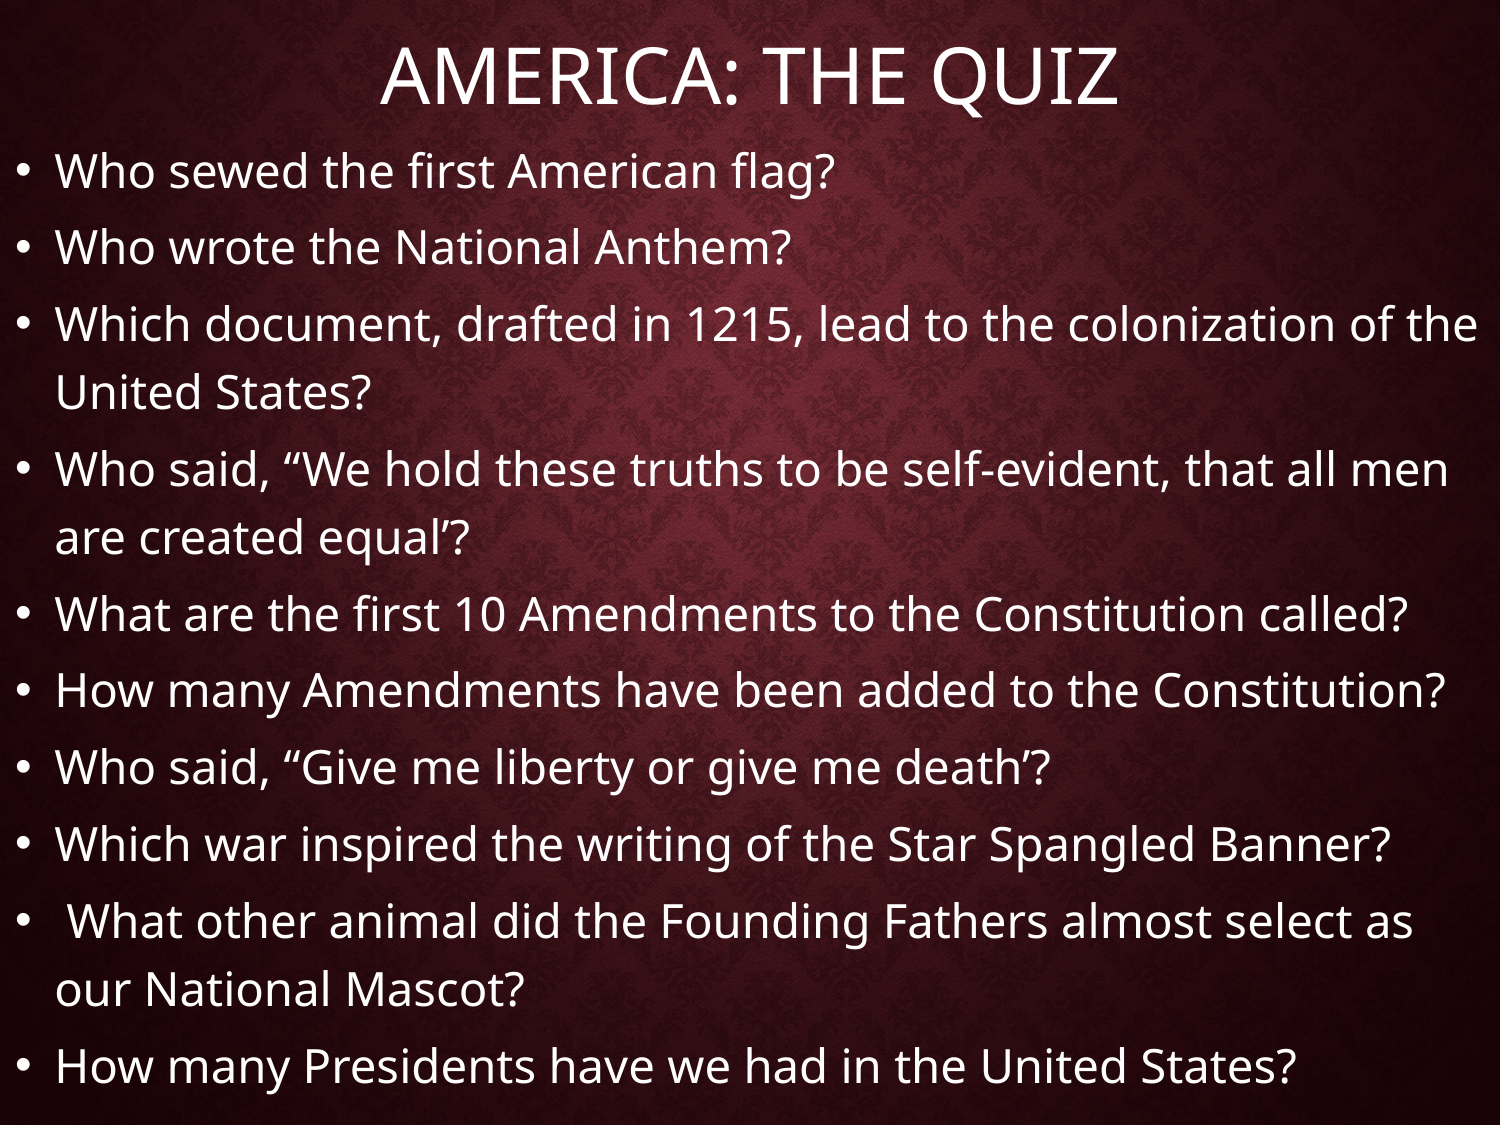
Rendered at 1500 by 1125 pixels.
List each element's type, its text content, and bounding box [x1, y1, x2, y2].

list AMERICA: THE QUIZ Who sewed the first American flag? Who wrote the National Anthem? Which document, drafted in 1215, lead to the colonization of the United States? Who said, “We hold these truths to be self-evident, that all men are created equal’? What are the first 10 Amendments to the Constitution called? How many Amendments have been added to the Constitution? Who said, “Give me liberty or give me death’? Which war inspired the writing of the Star Spangled Banner? What other animal did the Founding Fathers almost select as our National Mascot? How many Presidents have we had in the United States? [0, 0, 1500, 1125]
